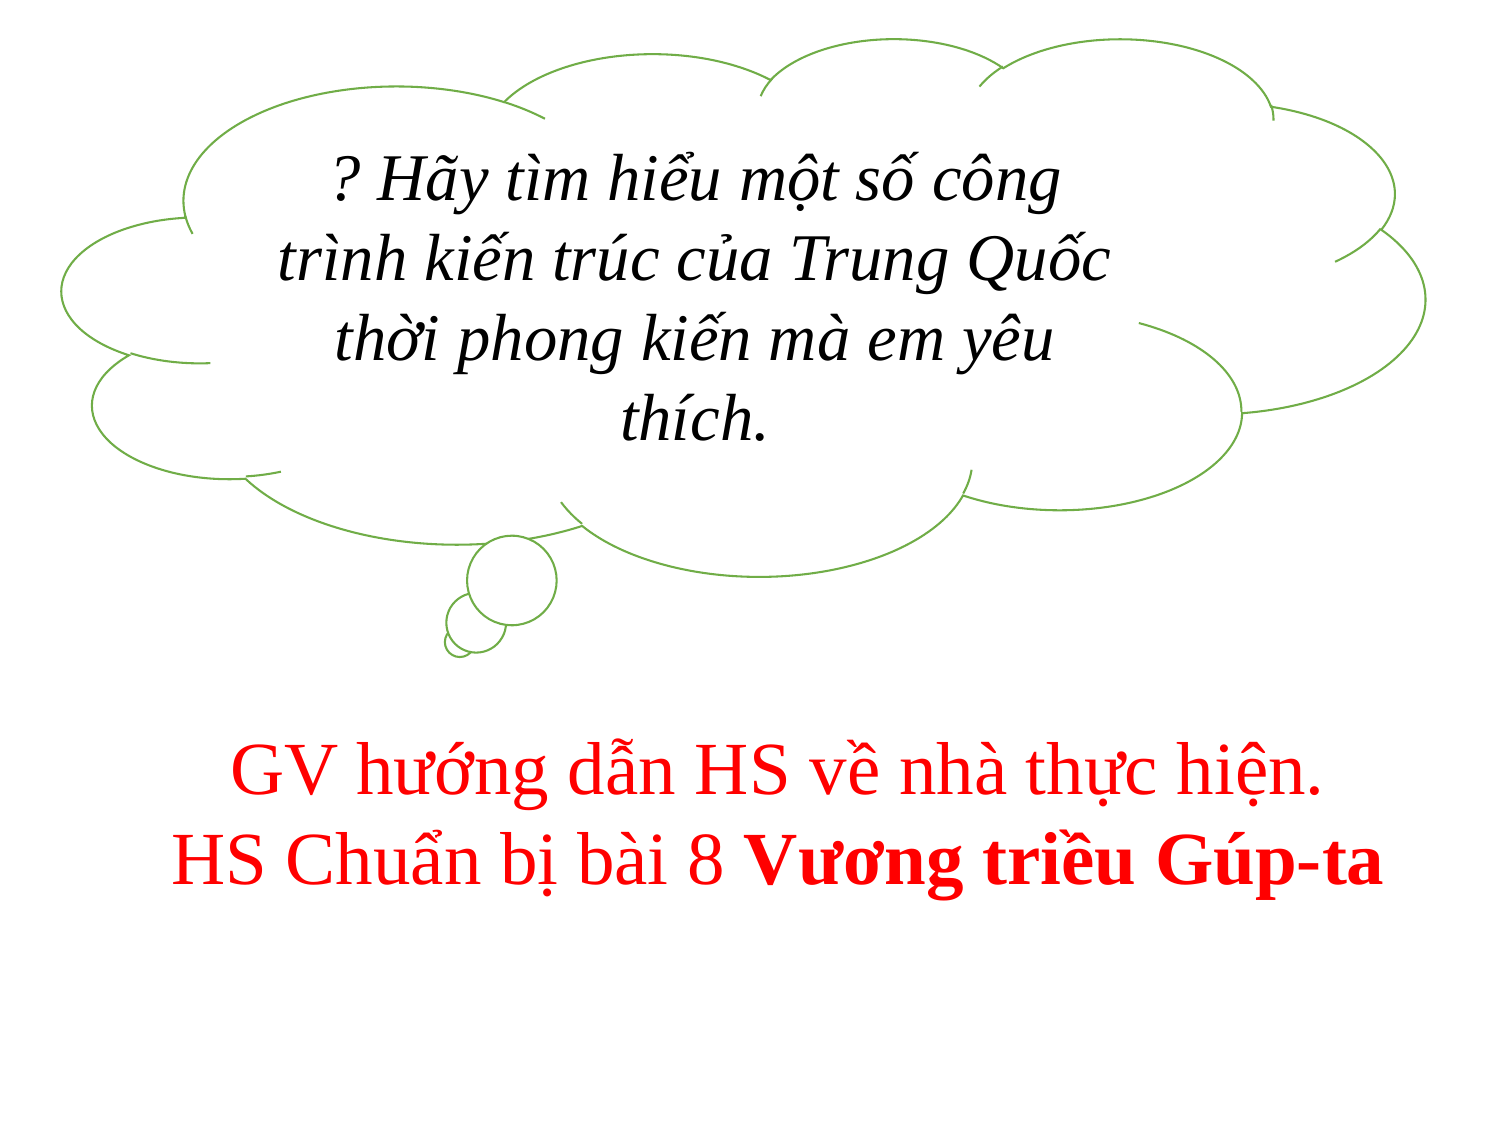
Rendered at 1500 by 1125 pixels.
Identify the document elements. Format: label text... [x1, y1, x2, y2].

text_box ? Hãy tìm hiểu một số công trình kiến trúc của Trung Quốc thời phong kiến mà em yêu thích. [60, 38, 1427, 659]
text_box [1338, 124, 1450, 185]
text_box [62, 124, 234, 185]
text_box GV hướng dẫn HS về nhà thực hiện. HS Chuẩn bị bài 8 Vương triều Gúp-ta [124, 712, 1431, 908]
